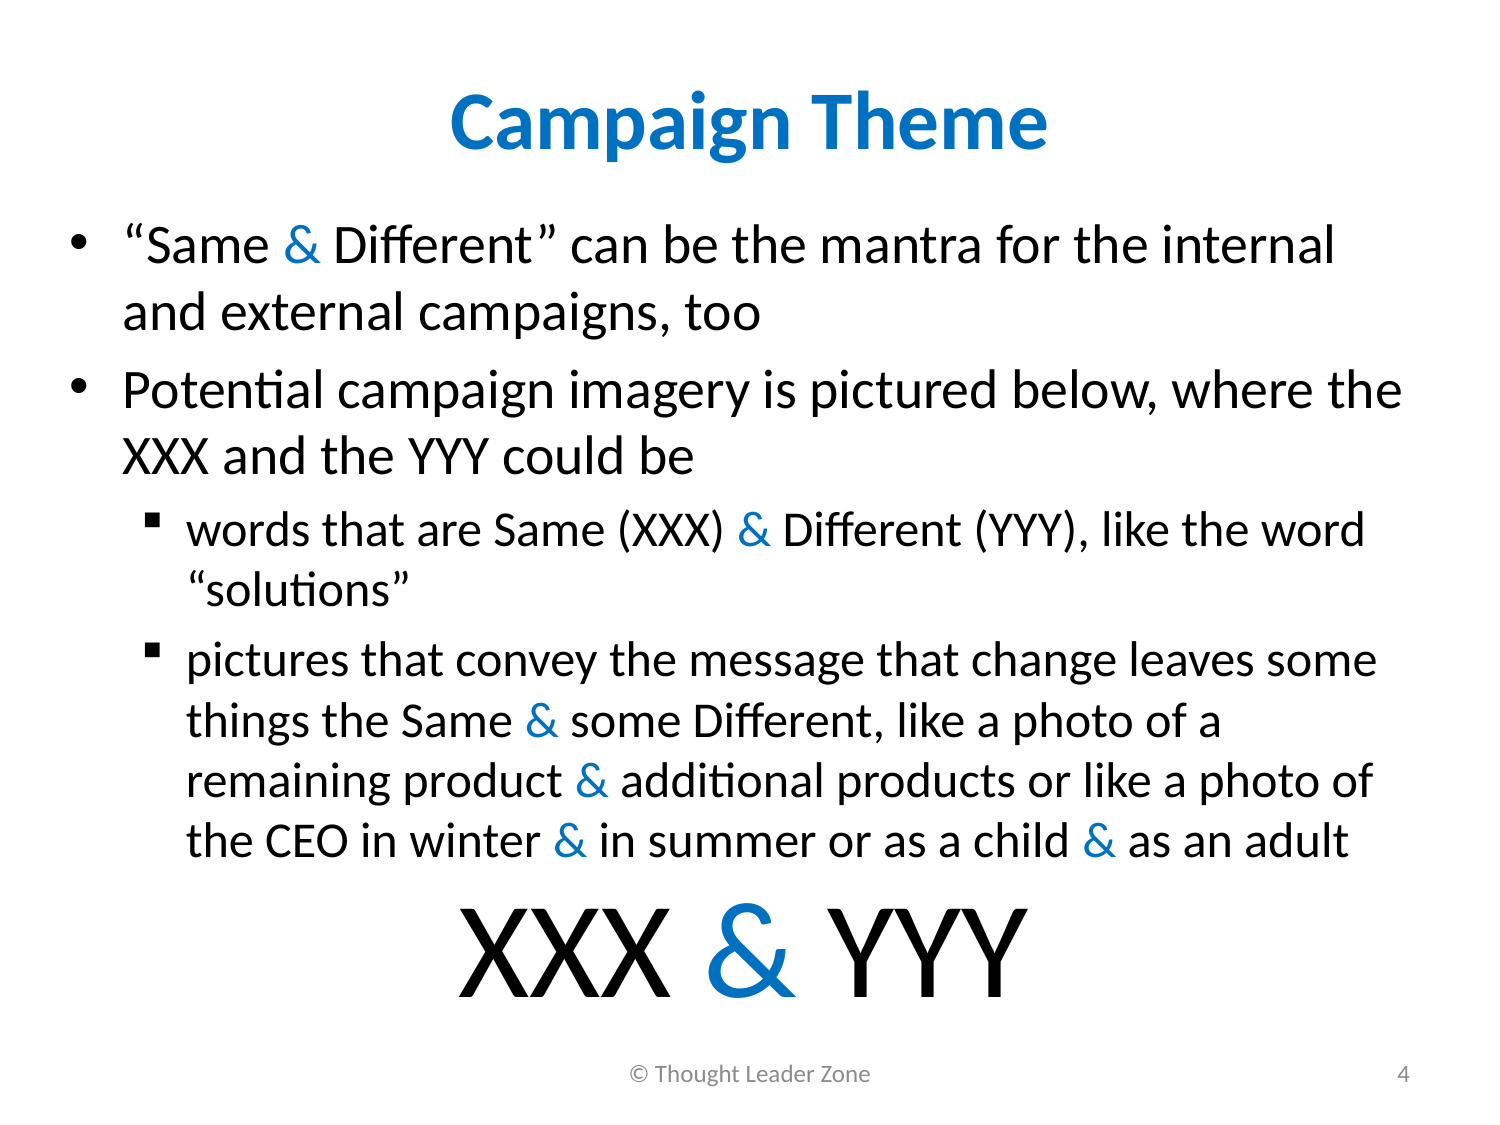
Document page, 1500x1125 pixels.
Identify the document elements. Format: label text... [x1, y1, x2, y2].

list “Same & Different” can be the mantra for the internal and external campaigns, too Potential campaign imagery is pictured below, where the XXX and the YYY could be words that are Same (XXX) & Different (YYY), like the word “solutions” pictures that convey the message that change leaves some things the Same & some Different, like a photo of a remaining product & additional products or like a photo of the CEO in winter & in summer or as a child & as an adult [54, 200, 1442, 888]
text_box XXX & YYY [381, 852, 1044, 1033]
title Campaign Theme [0, 0, 1500, 233]
slide_number 4 [1074, 1042, 1425, 1103]
footer © Thought Leader Zone [512, 1042, 988, 1103]
